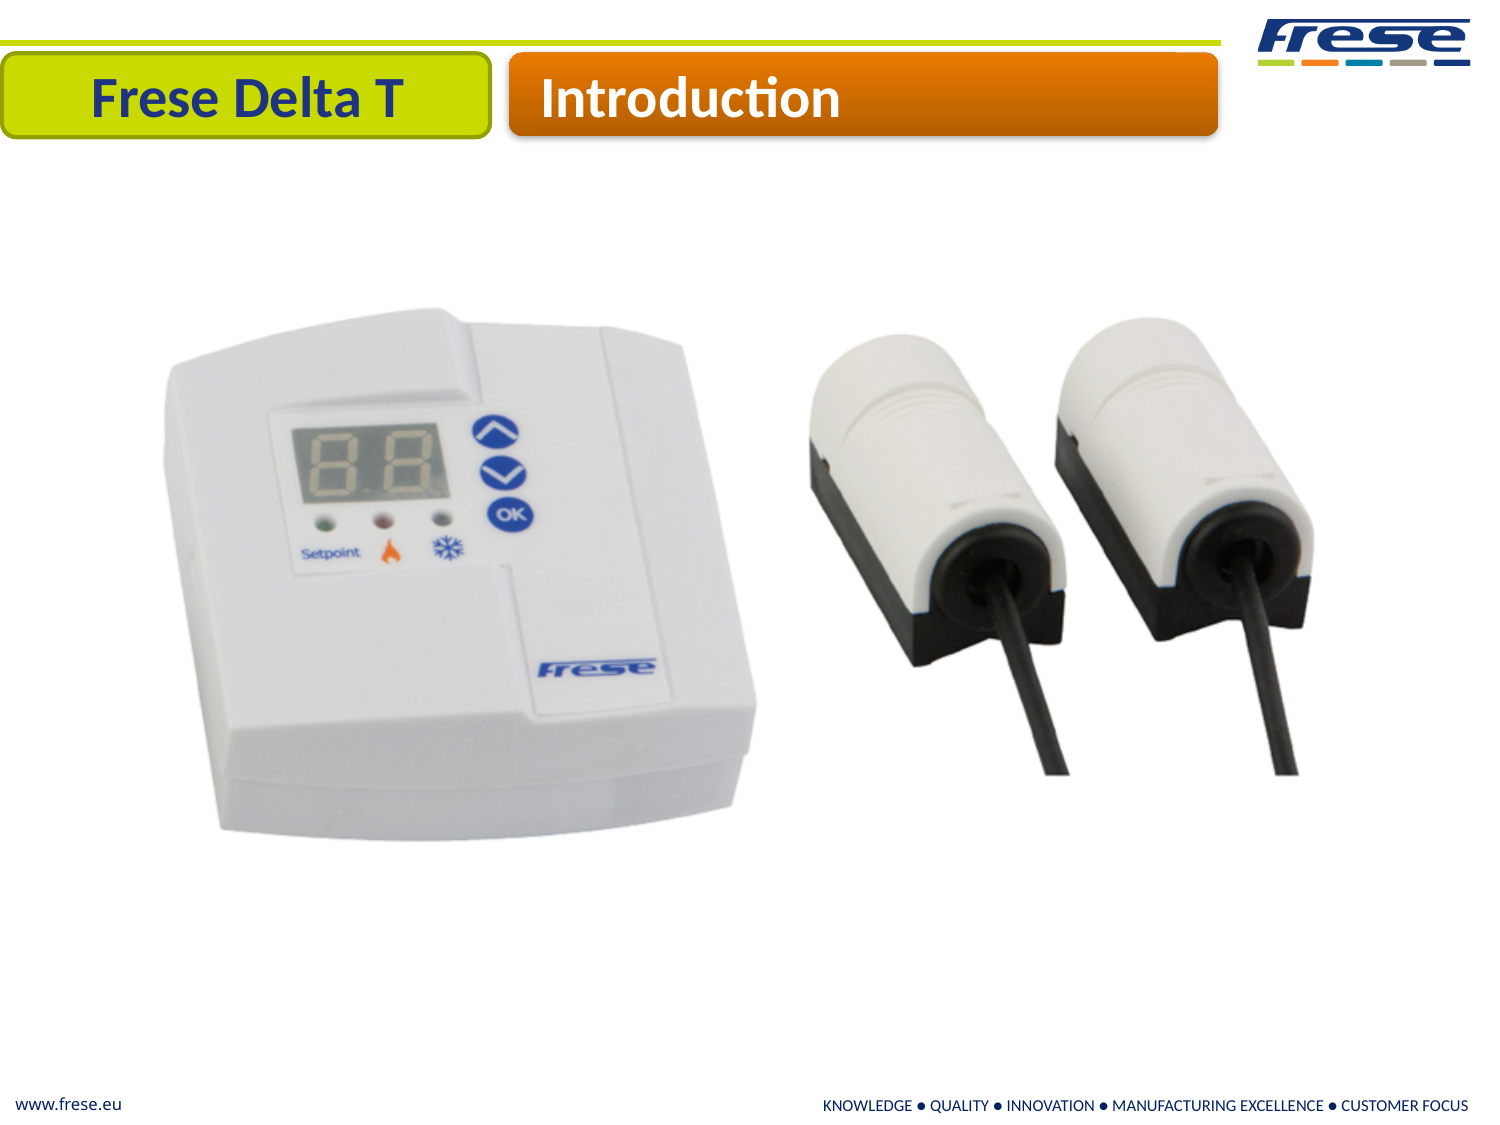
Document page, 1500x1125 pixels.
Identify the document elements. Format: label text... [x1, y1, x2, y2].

text_box [0, 51, 493, 140]
text_box Frese Delta T [75, 63, 480, 125]
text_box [508, 52, 1219, 137]
picture [52, 255, 1382, 882]
